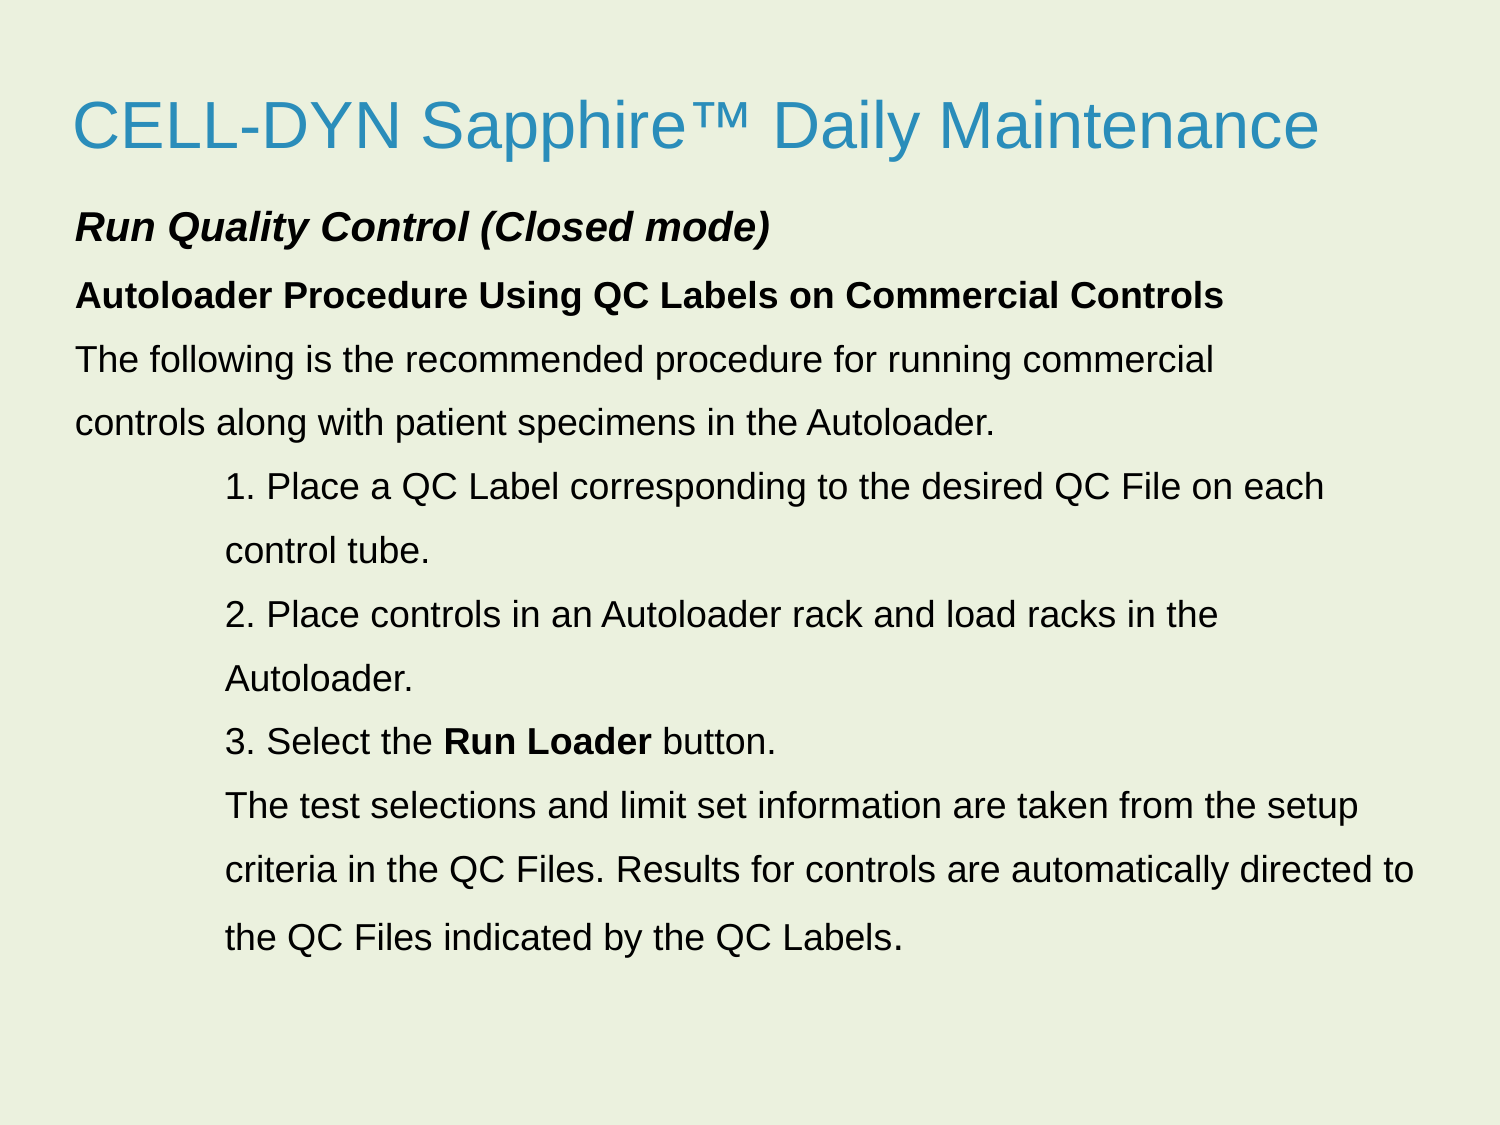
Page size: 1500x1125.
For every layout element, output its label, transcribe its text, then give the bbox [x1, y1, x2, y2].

text_box Run Quality Control (Closed mode) Autoloader Procedure Using QC Labels on Commercial Controls The following is the recommended procedure for running commercial controls along with patient specimens in the Autoloader. 1. Place a QC Label corresponding to the desired QC File on each control tube. 2. Place controls in an Autoloader rack and load racks in the Autoloader. 3. Select the Run Loader button. The test selections and limit set information are taken from the setup criteria in the QC Files. Results for controls are automatically directed to the QC Files indicated by the QC Labels. [74, 199, 1426, 1025]
text_box CELL-DYN Sapphire™ Daily Maintenance [72, 10, 1426, 163]
